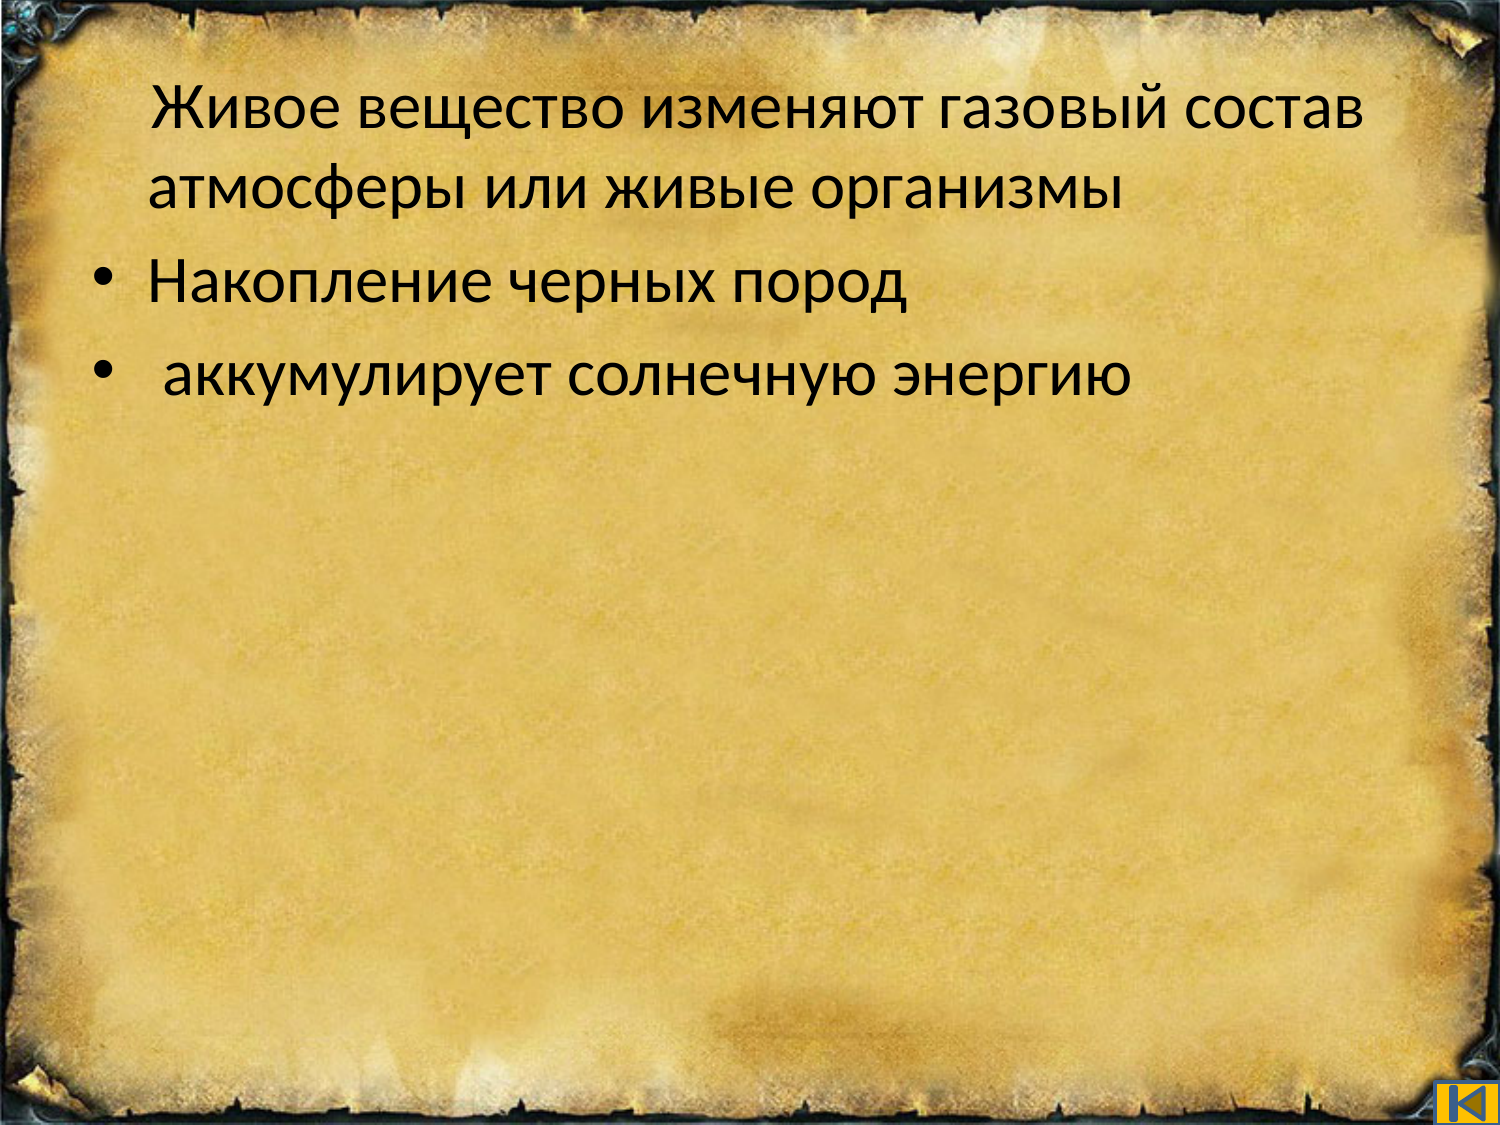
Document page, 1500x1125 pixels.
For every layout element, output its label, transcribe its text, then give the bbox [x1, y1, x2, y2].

picture [0, 0, 1500, 1125]
list Живое вещество изменяют газовый состав атмосферы или живые организмы Накопление черных пород аккумулирует солнечную энергию [76, 54, 1427, 797]
text_box [1433, 1080, 1500, 1125]
